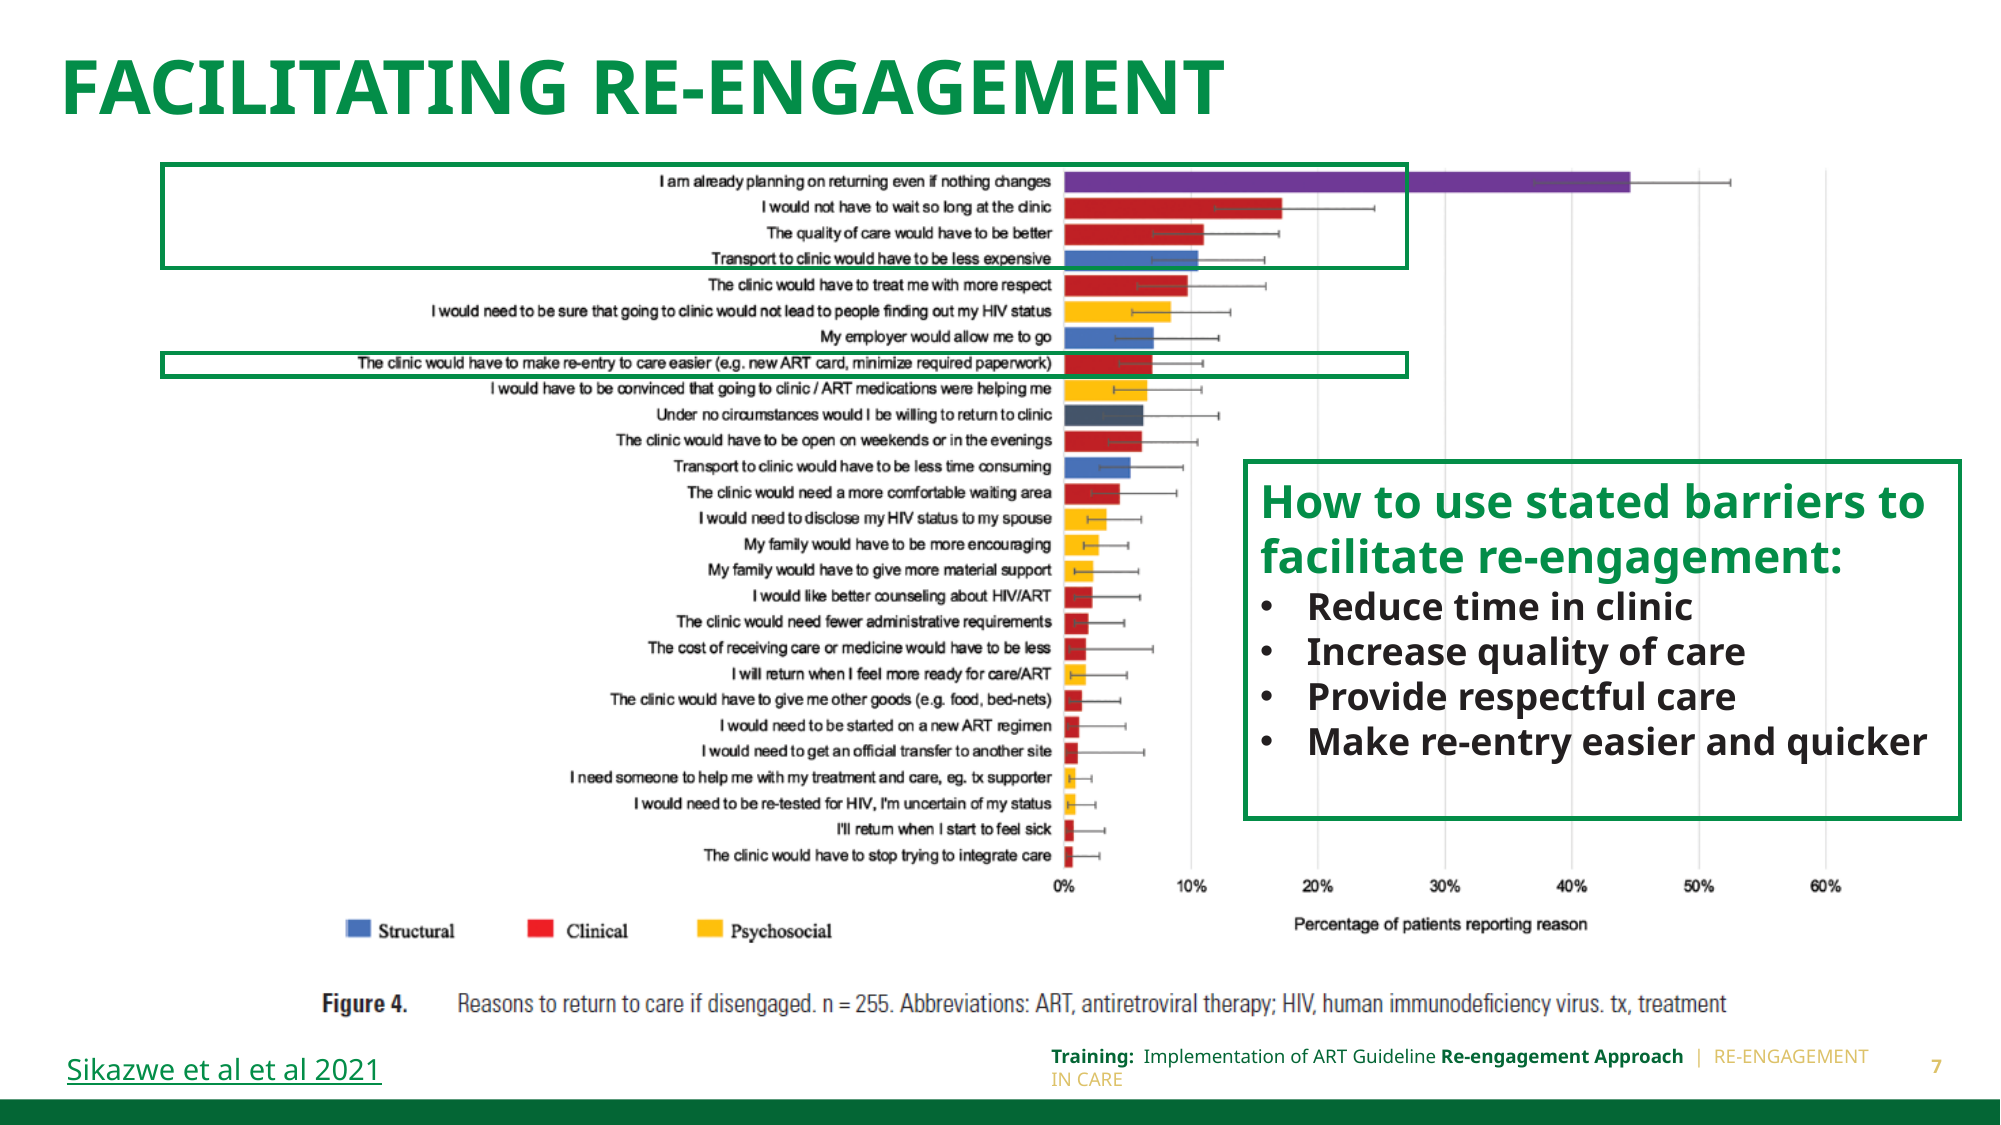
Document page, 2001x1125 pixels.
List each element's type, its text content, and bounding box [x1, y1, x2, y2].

text_box [162, 163, 290, 269]
text_box Sikazwe et al et al 2021 [51, 1044, 634, 1099]
text_box How to use stated barriers to facilitate re-engagement: Reduce time in clinic Increase quality of care Provide respectful care Make re-entry easier and quicker [1896, 461, 1961, 820]
picture [290, 134, 1896, 1045]
text_box [162, 352, 290, 378]
title FACILITATING RE-ENGagEMENT [59, 50, 1293, 119]
